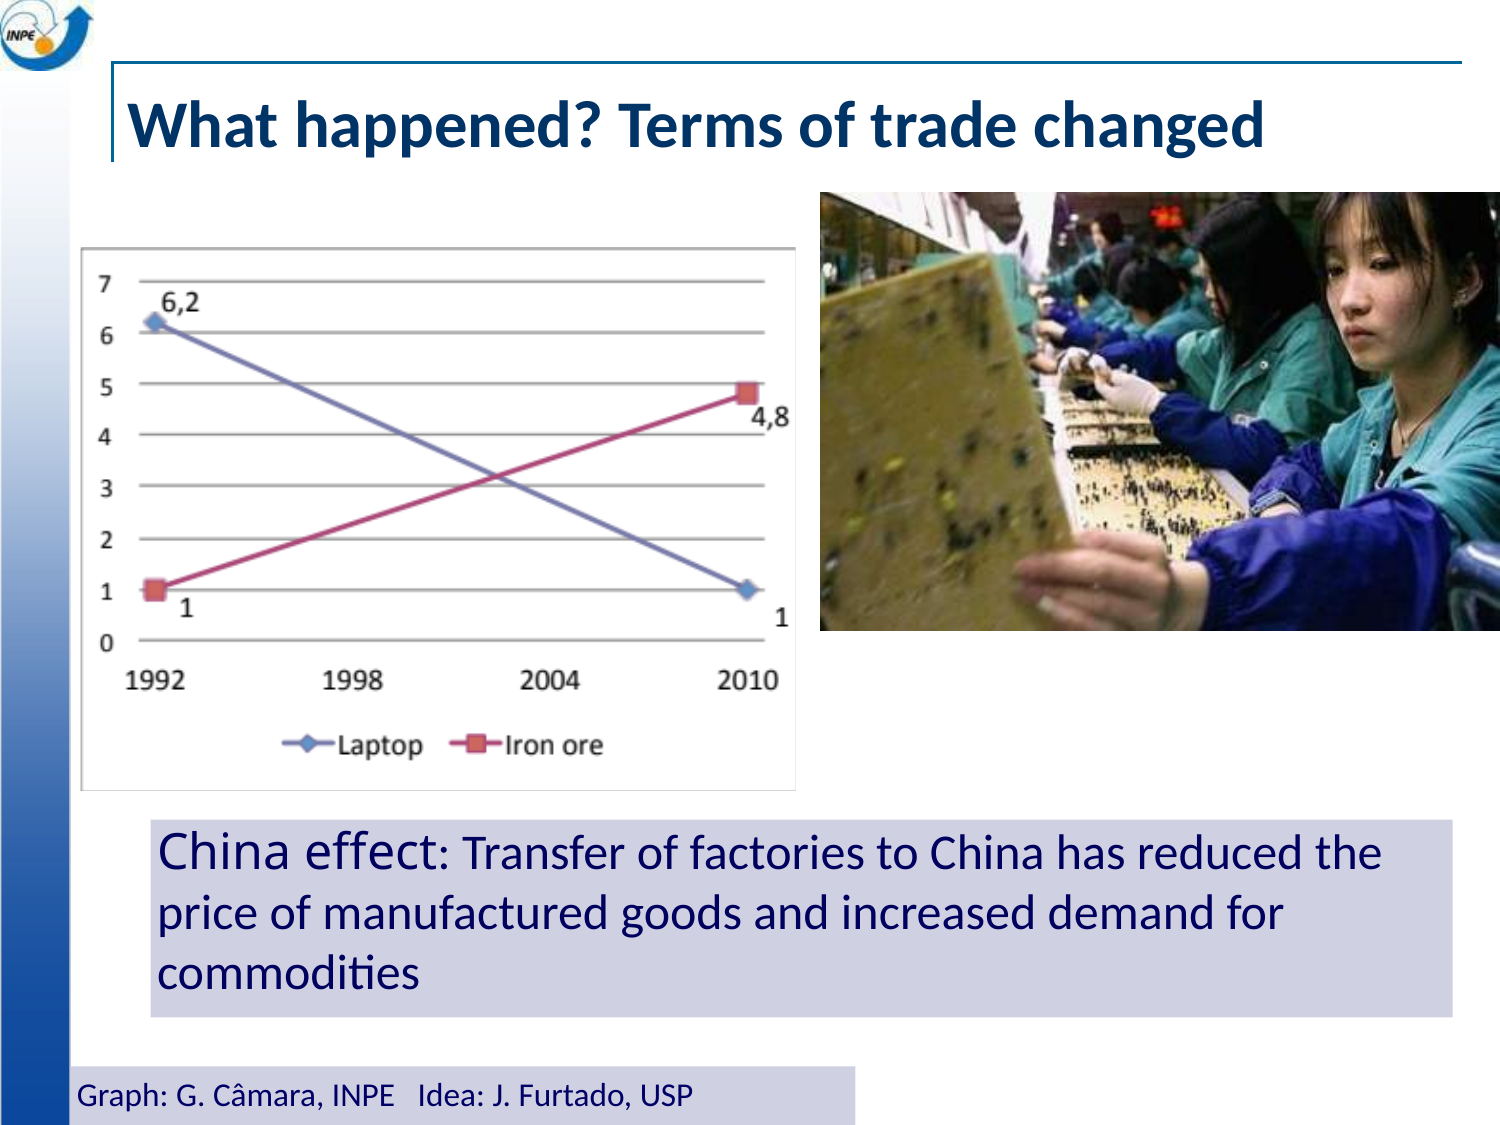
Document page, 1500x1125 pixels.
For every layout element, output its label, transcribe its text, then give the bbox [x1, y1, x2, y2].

picture [819, 192, 1500, 631]
picture [0, 0, 94, 1125]
title What happened? Terms of trade changed [112, 0, 1450, 243]
text_box China effect: Transfer of factories to China has reduced the price of manufactured goods and increased demand for commodities [150, 819, 1453, 1018]
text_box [70, 1066, 856, 1125]
picture [80, 247, 796, 791]
